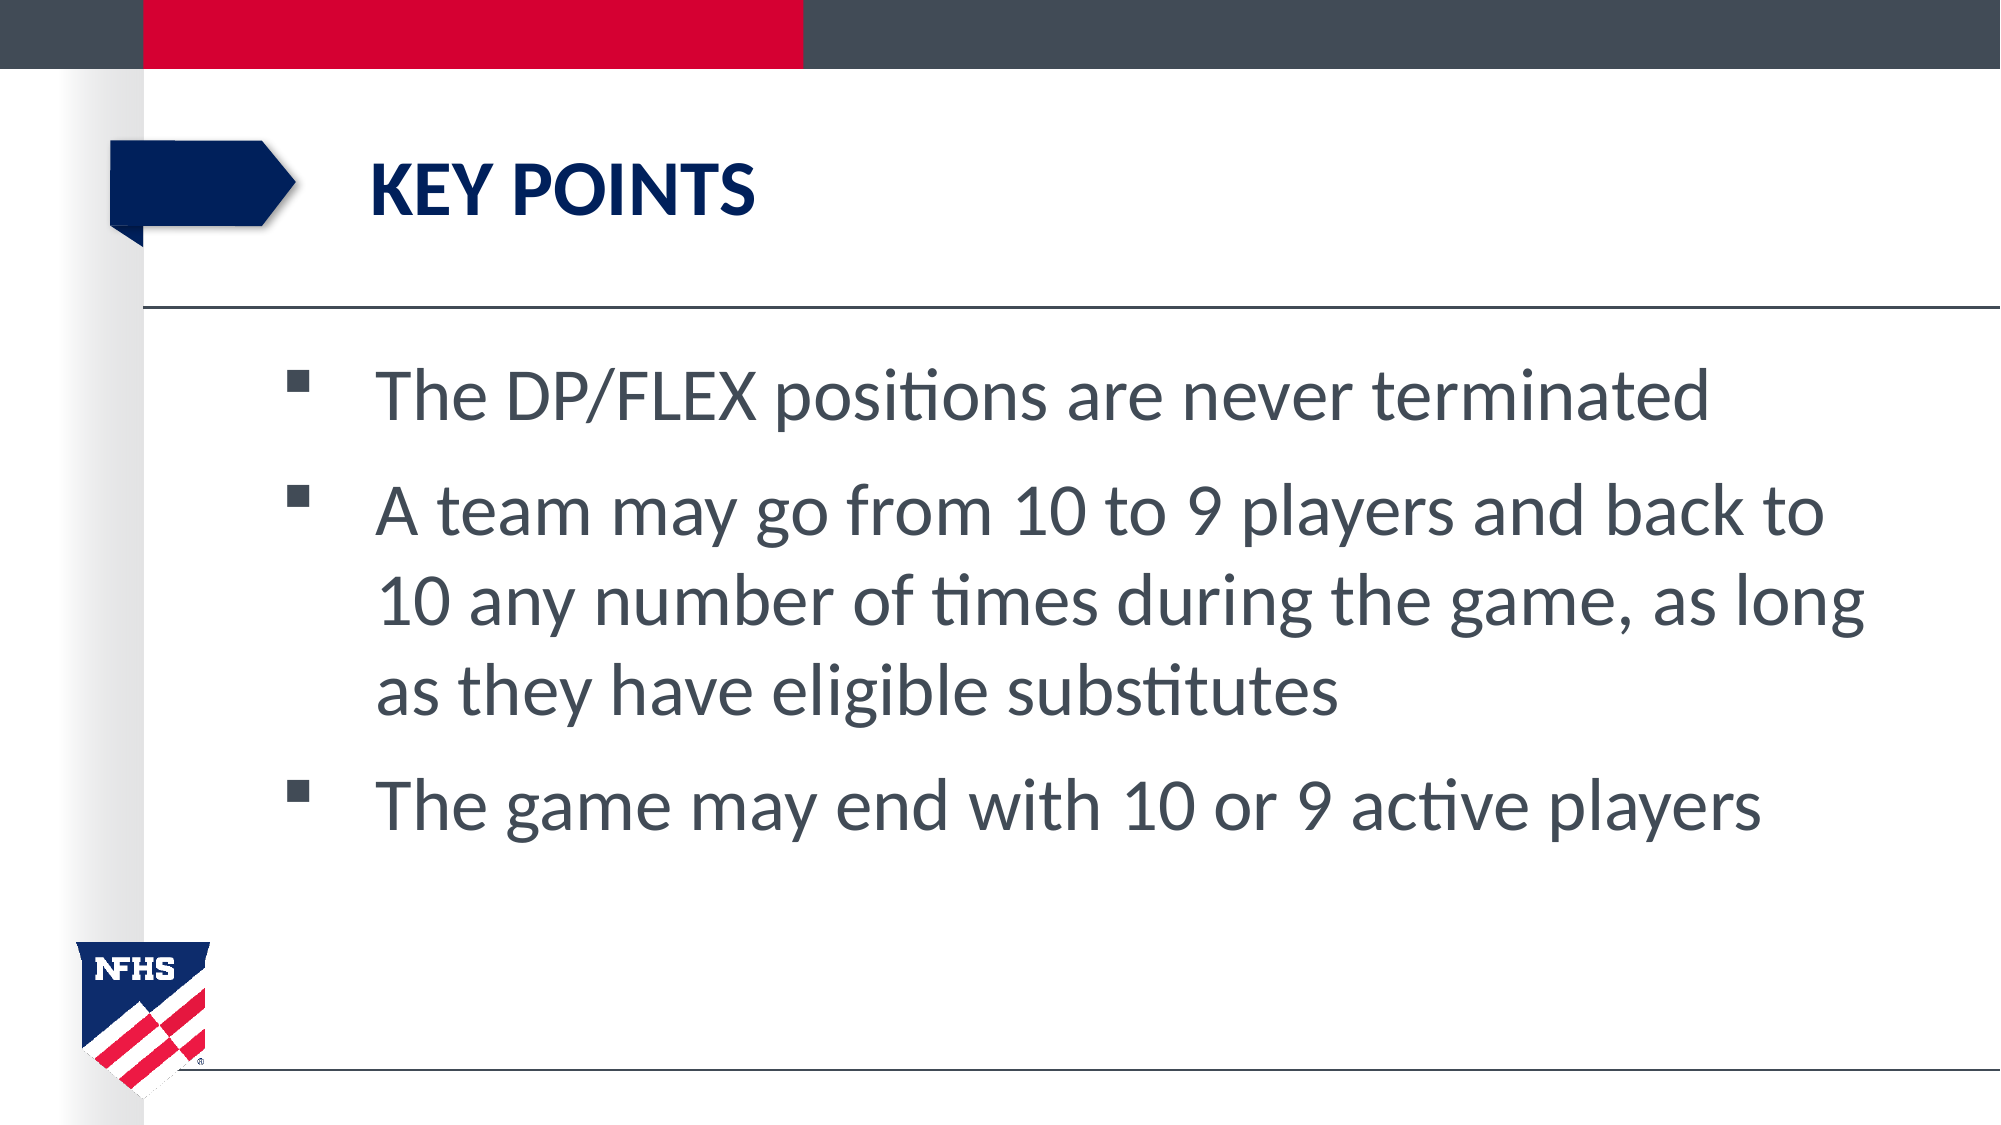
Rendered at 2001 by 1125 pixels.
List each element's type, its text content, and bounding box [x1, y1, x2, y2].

picture [76, 942, 210, 1099]
title Key points [354, 92, 2000, 291]
text_box The DP/FLEX positions are never terminated A team may go from 10 to 9 players and back to 10 any number of times during the game, as long as they have eligible substitutes The game may end with 10 or 9 active players [266, 337, 1923, 853]
